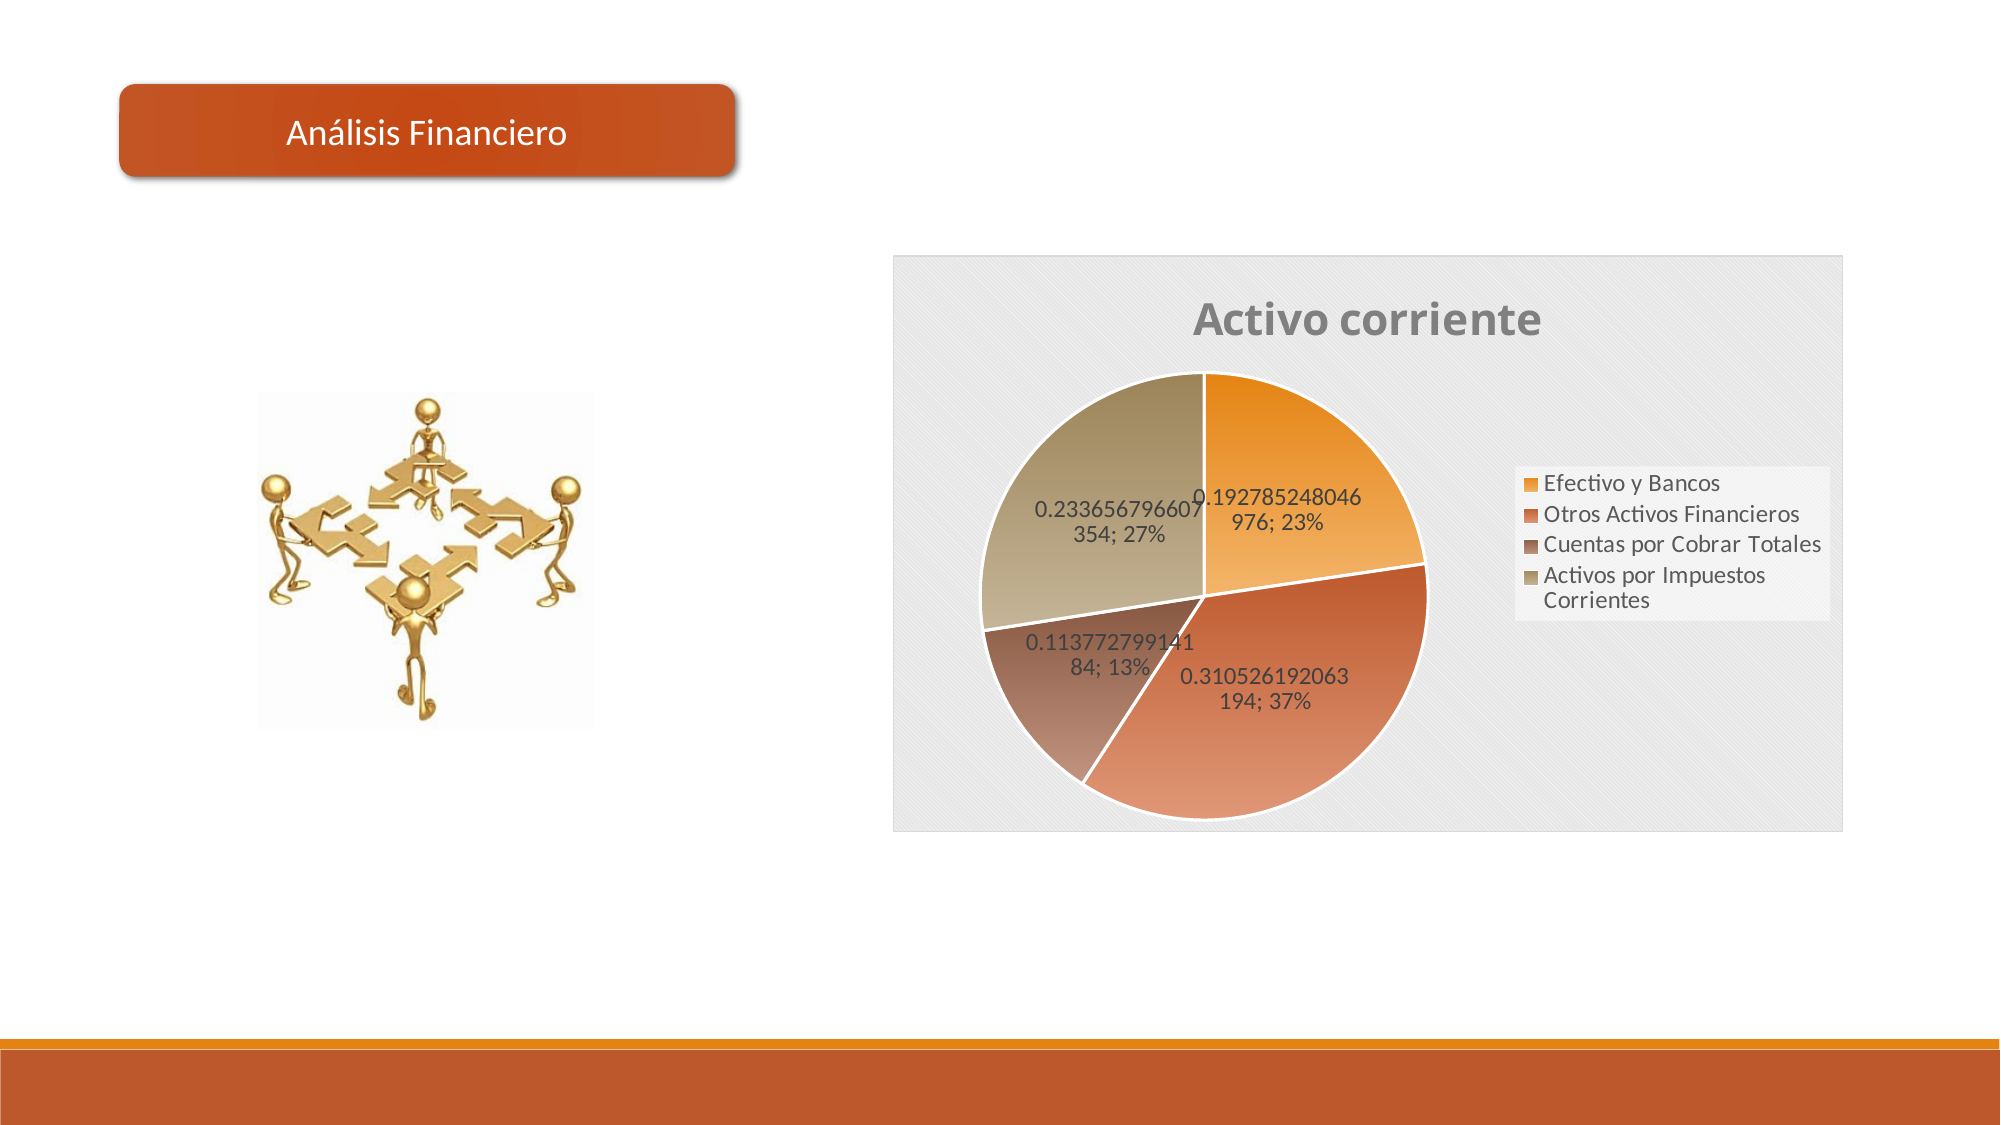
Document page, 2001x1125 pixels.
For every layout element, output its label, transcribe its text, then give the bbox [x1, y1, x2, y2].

picture [256, 391, 596, 731]
text_box Análisis Financiero [119, 84, 735, 177]
chart [891, 254, 1844, 833]
